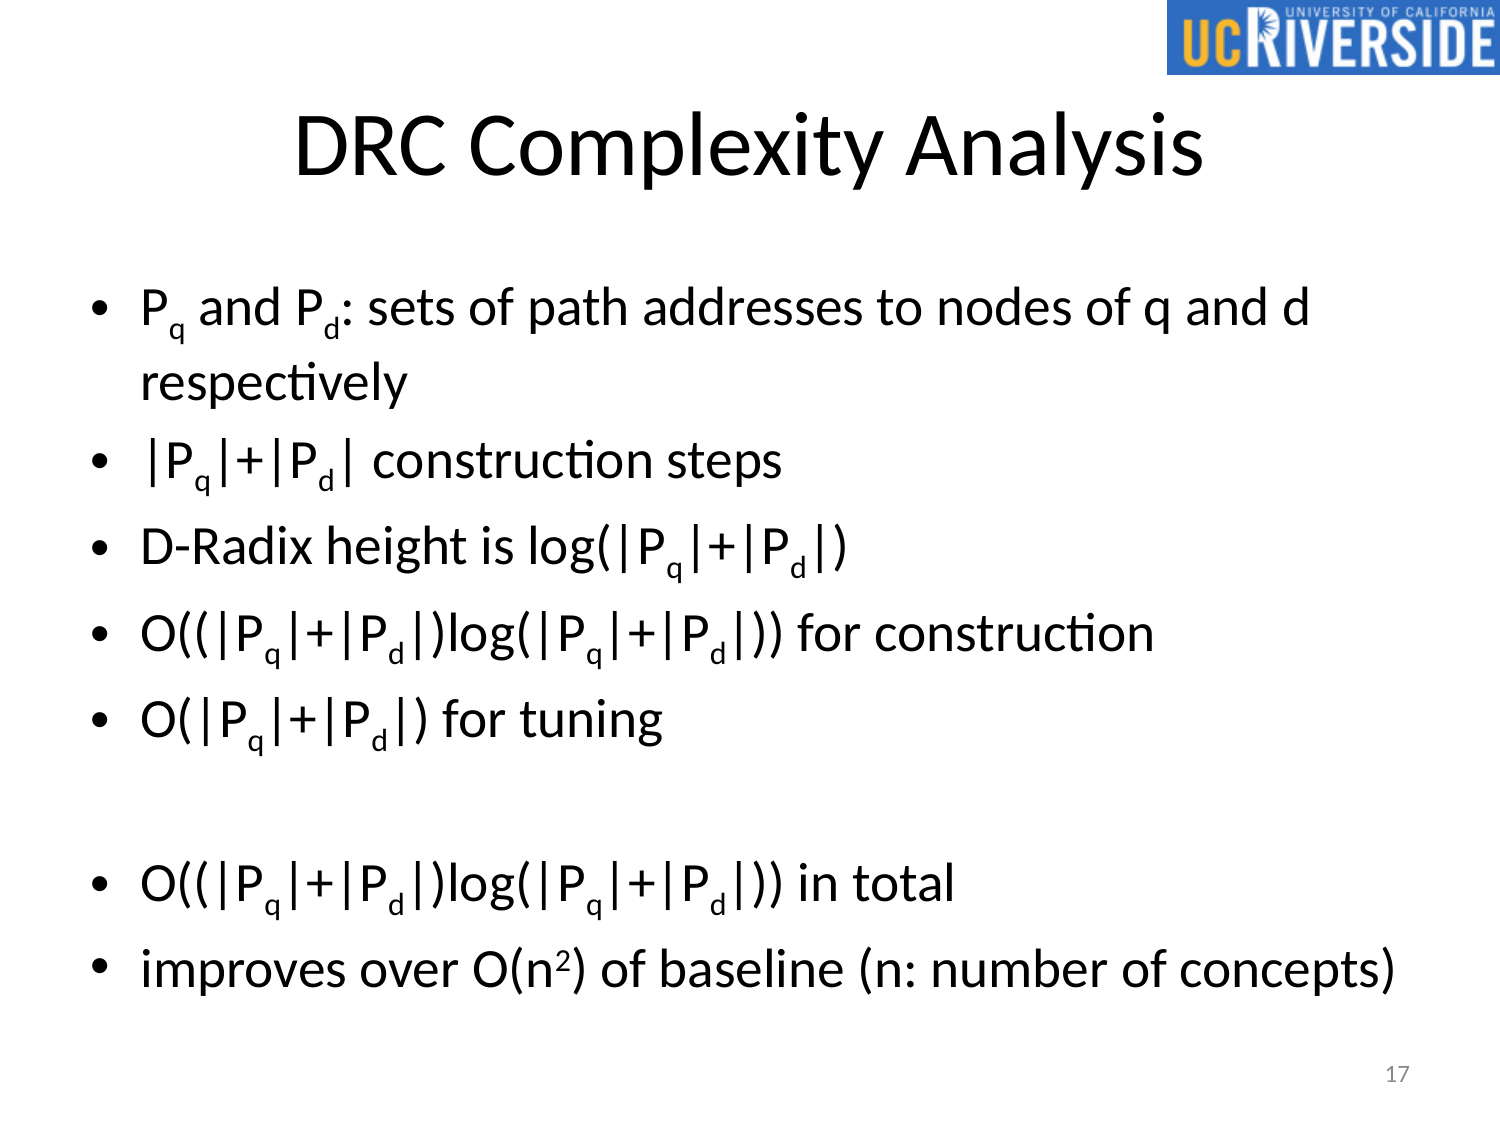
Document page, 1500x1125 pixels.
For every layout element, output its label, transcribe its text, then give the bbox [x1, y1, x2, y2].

list Pq and Pd: sets of path addresses to nodes of q and d respectively |Pq|+|Pd| construction steps D-Radix height is log(|Pq|+|Pd|) O((|Pq|+|Pd|)log(|Pq|+|Pd|)) for construction O(|Pq|+|Pd|) for tuning O((|Pq|+|Pd|)log(|Pq|+|Pd|)) in total improves over O(n2) of baseline (n: number of concepts) [75, 262, 1425, 1075]
slide_number 17 [1074, 1042, 1425, 1103]
title DRC Complexity Analysis [75, 45, 1425, 233]
picture [1167, 0, 1500, 75]
